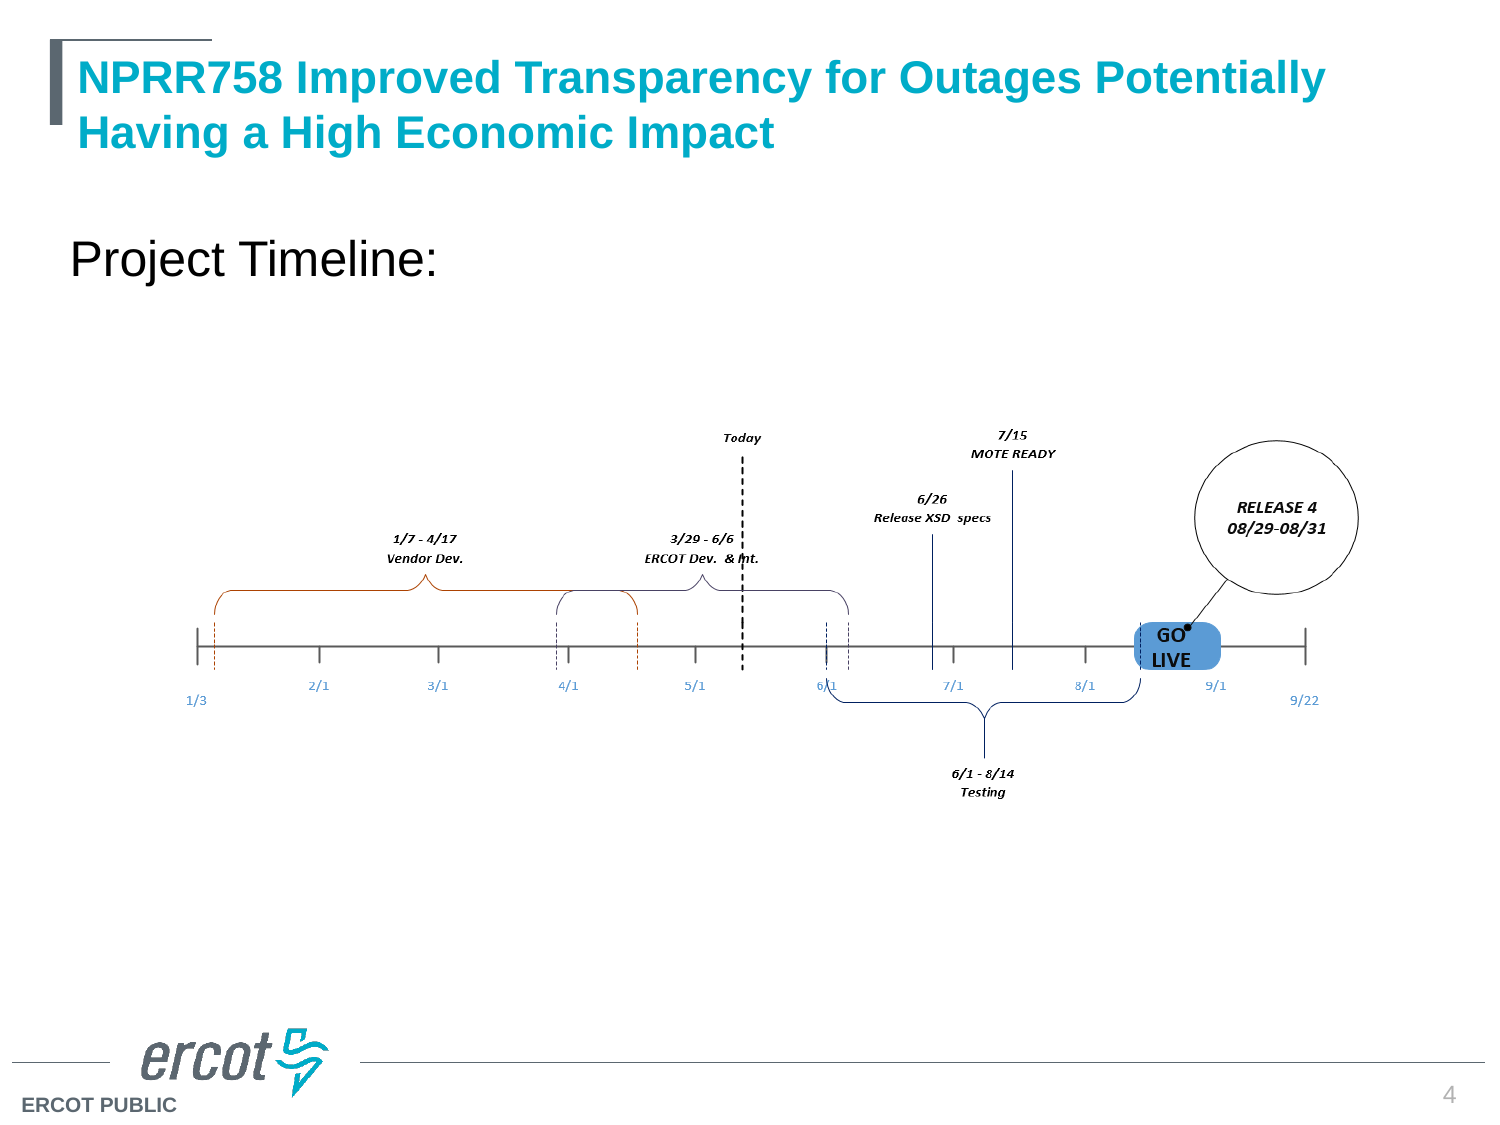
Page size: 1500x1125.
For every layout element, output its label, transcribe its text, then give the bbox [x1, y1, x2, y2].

title NPRR758 Improved Transparency for Outages Potentially Having a High Economic Impact [62, 39, 1450, 228]
list Project Timeline: [17, 218, 1418, 1094]
slide_number 4 [1412, 1076, 1488, 1112]
picture [137, 1094, 332, 1100]
picture [137, 338, 1418, 849]
